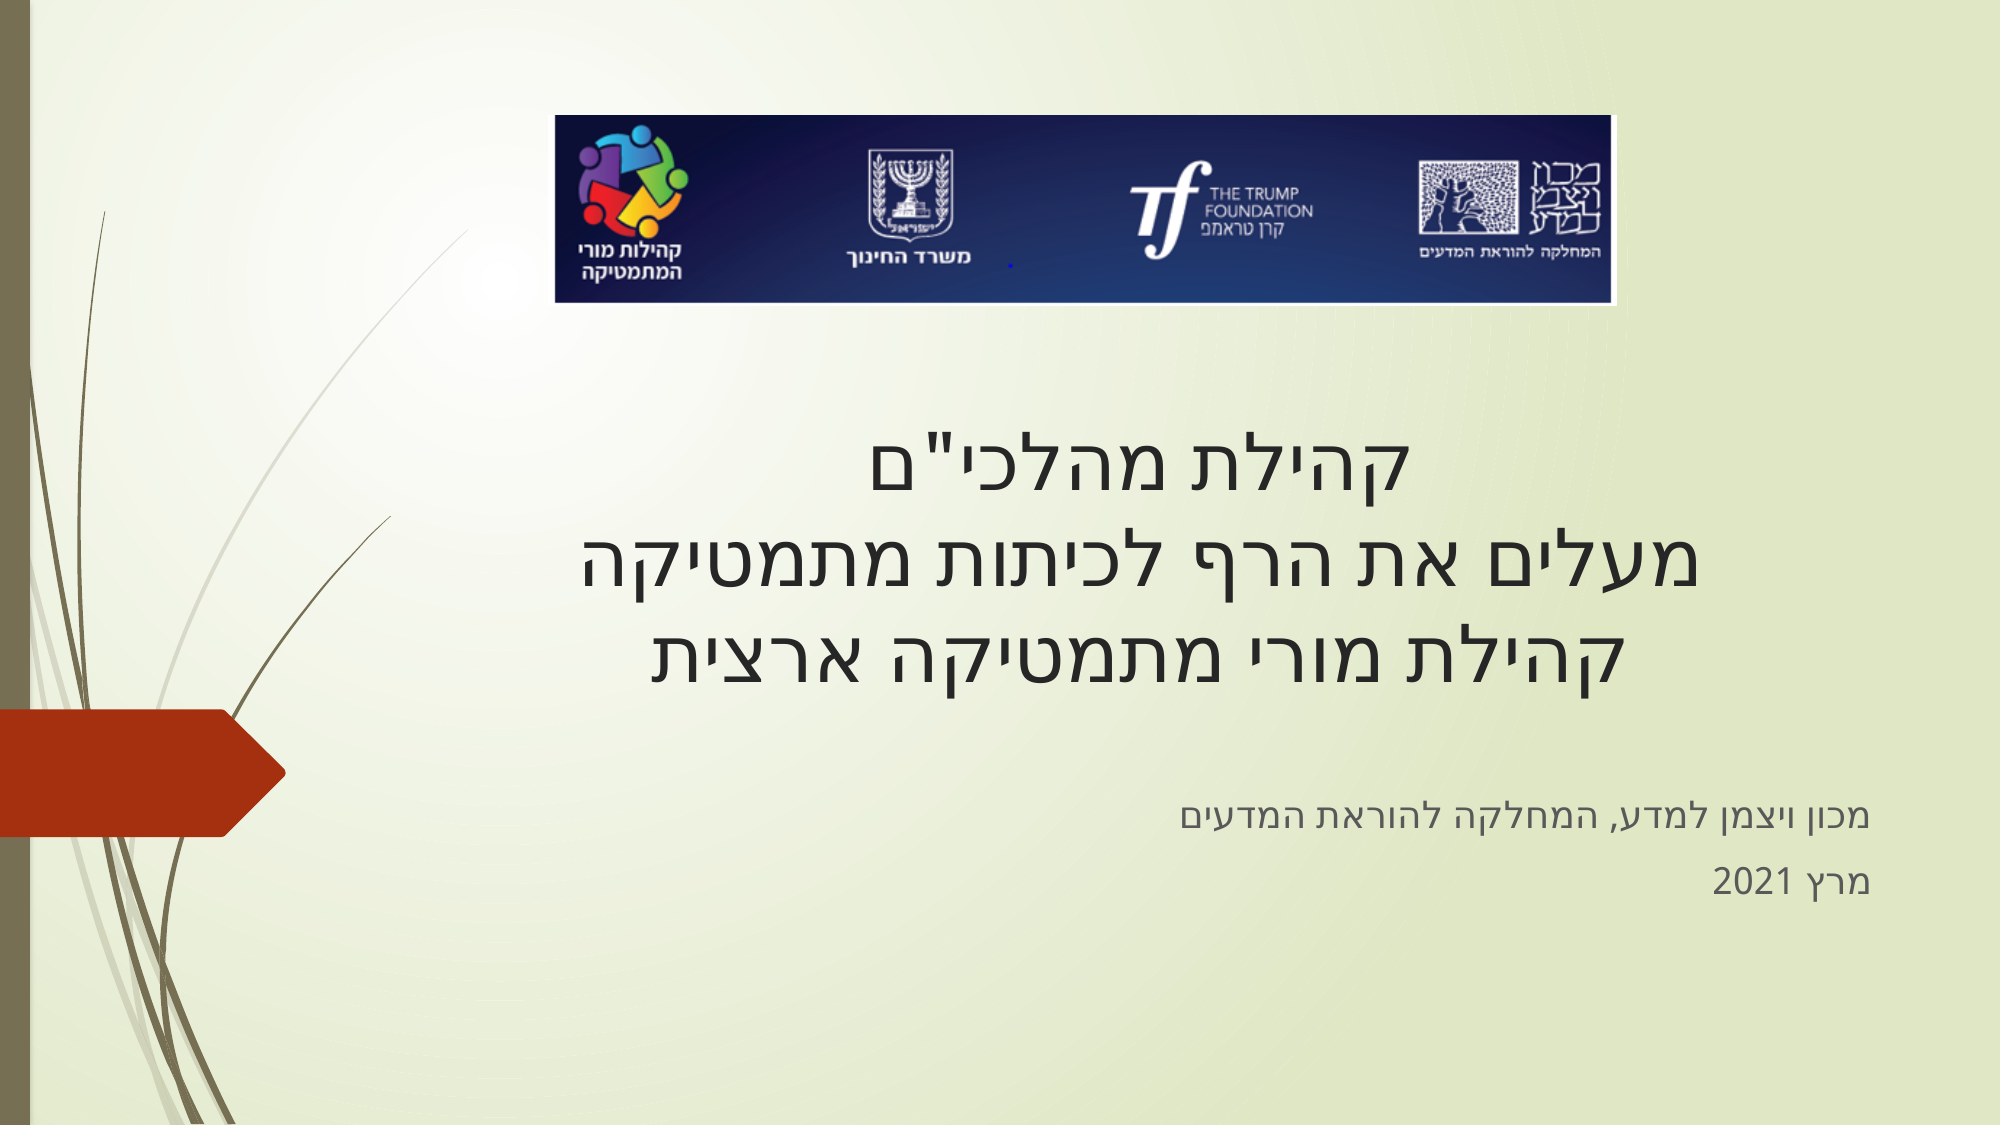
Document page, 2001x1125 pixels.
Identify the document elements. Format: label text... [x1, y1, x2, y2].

title קהילת מהלכי"ם מעלים את הרף לכיתות מתמטיקה קהילת מורי מתמטיקה ארצית [427, 115, 1855, 706]
picture [548, 115, 1617, 307]
subtitle מכון ויצמן למדע, המחלקה להוראת המדעים מרץ 2021 [424, 783, 1888, 969]
